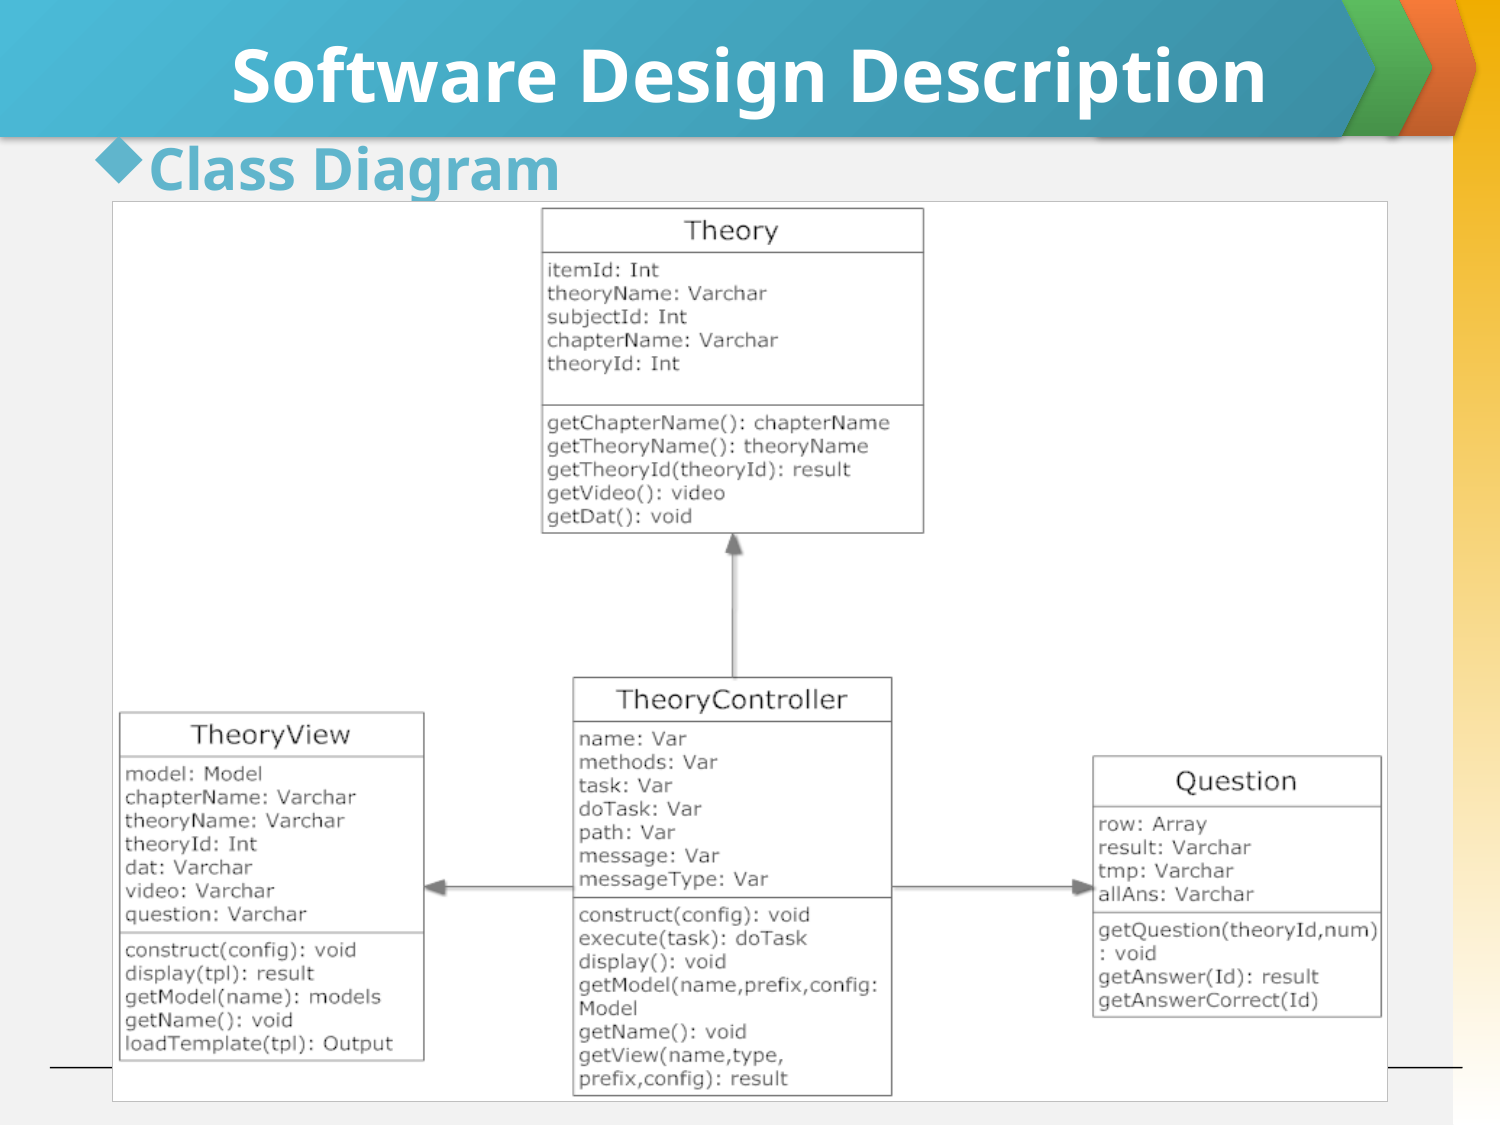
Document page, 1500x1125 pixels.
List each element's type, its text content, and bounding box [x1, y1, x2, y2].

list Class Diagram [74, 124, 1426, 956]
picture [112, 201, 1388, 1102]
title Software Design Description [75, 21, 1425, 124]
